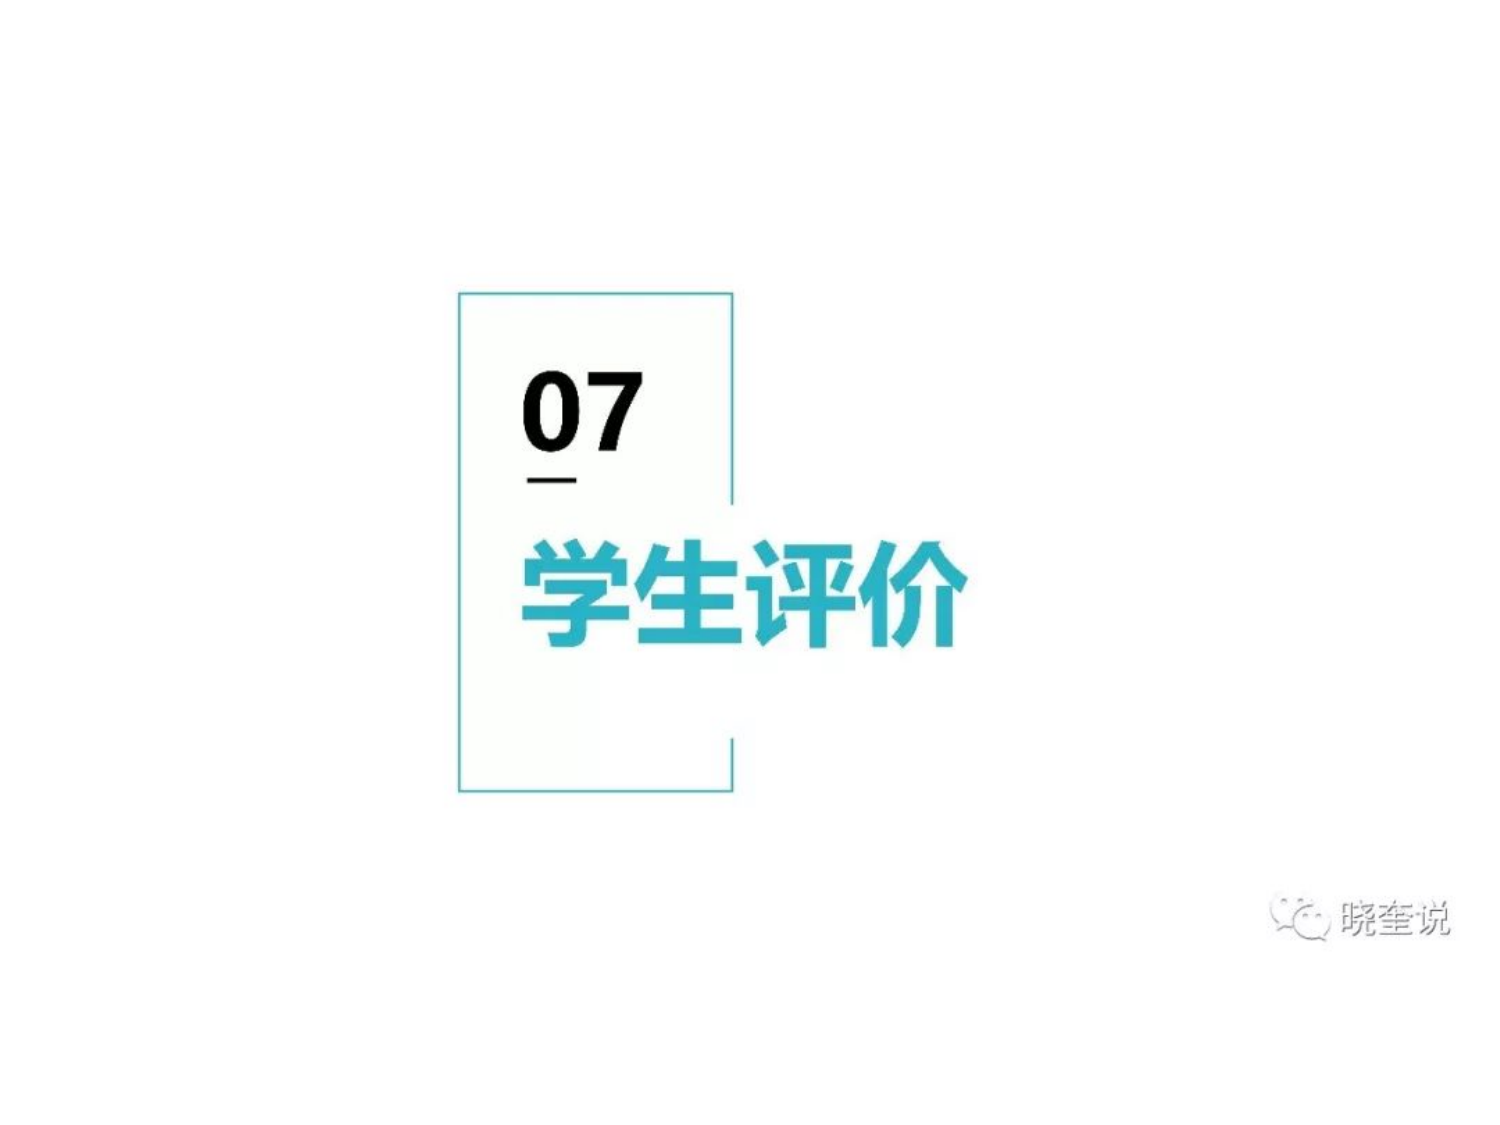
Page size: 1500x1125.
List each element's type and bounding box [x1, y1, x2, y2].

picture [0, 139, 1500, 985]
